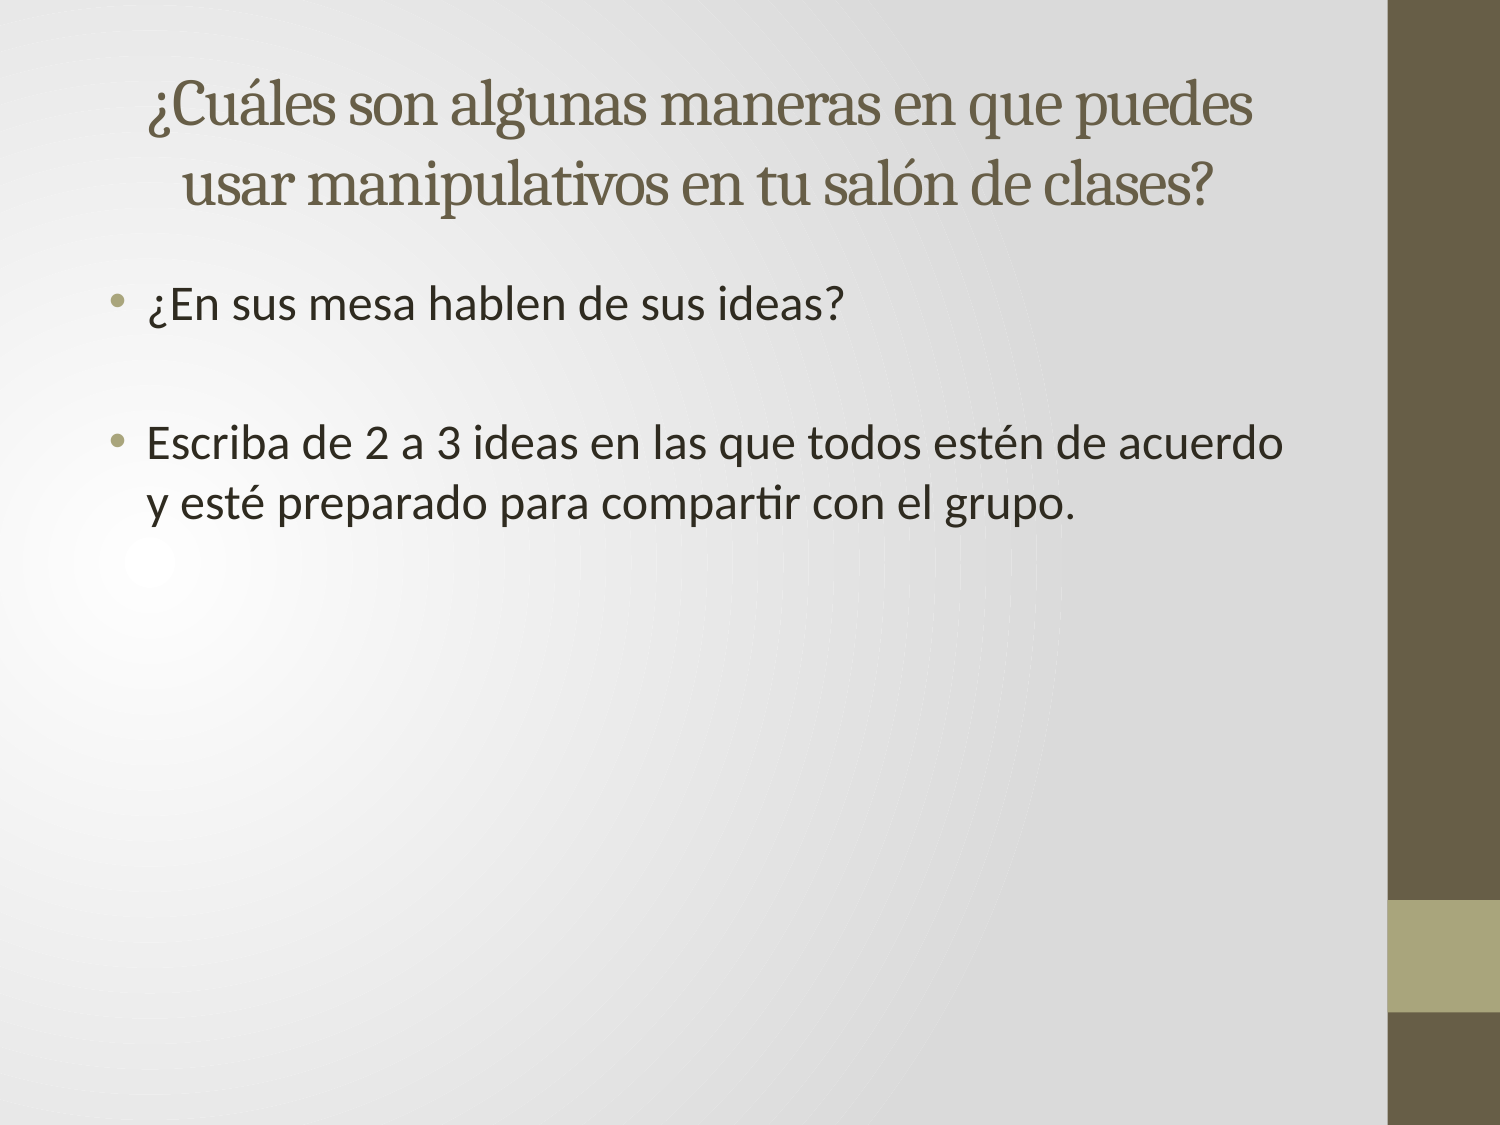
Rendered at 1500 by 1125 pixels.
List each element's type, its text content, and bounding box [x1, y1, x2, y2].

title ¿Cuáles son algunas maneras en que puedes usar manipulativos en tu salón de clases? [75, 45, 1325, 233]
list ¿En sus mesa hablen de sus ideas? Escriba de 2 a 3 ideas en las que todos estén de acuerdo y esté preparado para compartir con el grupo. [75, 262, 1325, 1050]
